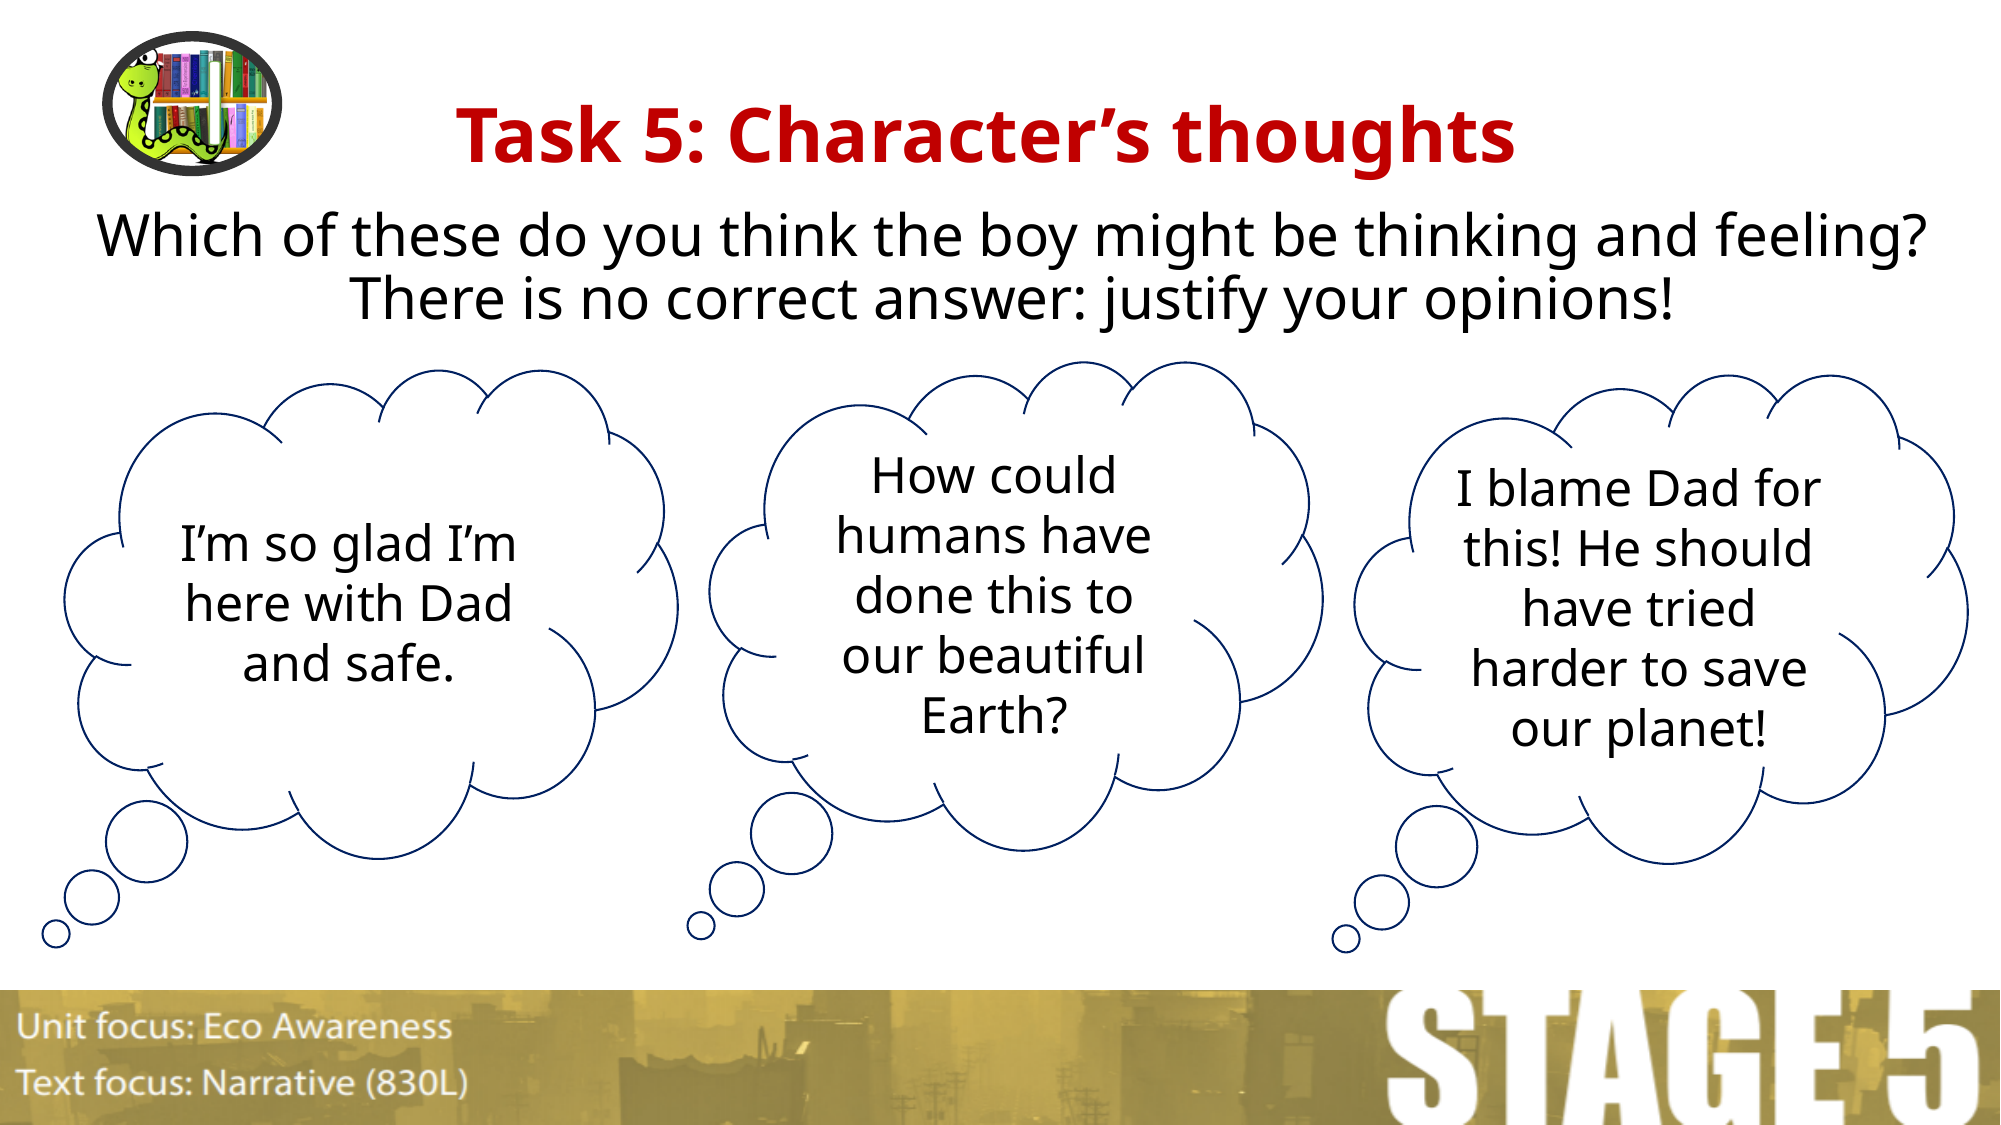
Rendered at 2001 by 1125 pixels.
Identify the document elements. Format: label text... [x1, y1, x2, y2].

text_box How could humans have done this to our beautiful Earth? [708, 361, 1324, 852]
text_box I blame Dad for this! He should have tried harder to save our planet! [1353, 374, 1969, 865]
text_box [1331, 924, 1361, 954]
text_box I blame Dad for this! He should have tried harder to save our planet! [1394, 804, 1479, 889]
text_box How could humans have done this to our beautiful Earth? [708, 861, 766, 918]
text_box I blame Dad for this! He should have tried harder to save our planet! [1353, 874, 1411, 931]
title Task 5: Character’s thoughts [123, 89, 1849, 198]
text_box I’m so glad I’m here with Dad and safe. [63, 869, 121, 926]
text_box I’m so glad I’m here with Dad and safe. [41, 919, 71, 949]
picture [107, 36, 278, 171]
text_box I’m so glad I’m here with Dad and safe. [63, 369, 679, 860]
text_box I’m so glad I’m here with Dad and safe. [104, 799, 189, 884]
picture [0, 990, 2000, 1125]
list Which of these do you think the boy might be thinking and feeling? There is no correct answer: justify your opinions! [65, 198, 1960, 379]
text_box How could humans have done this to our beautiful Earth? [749, 791, 834, 876]
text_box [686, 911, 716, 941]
